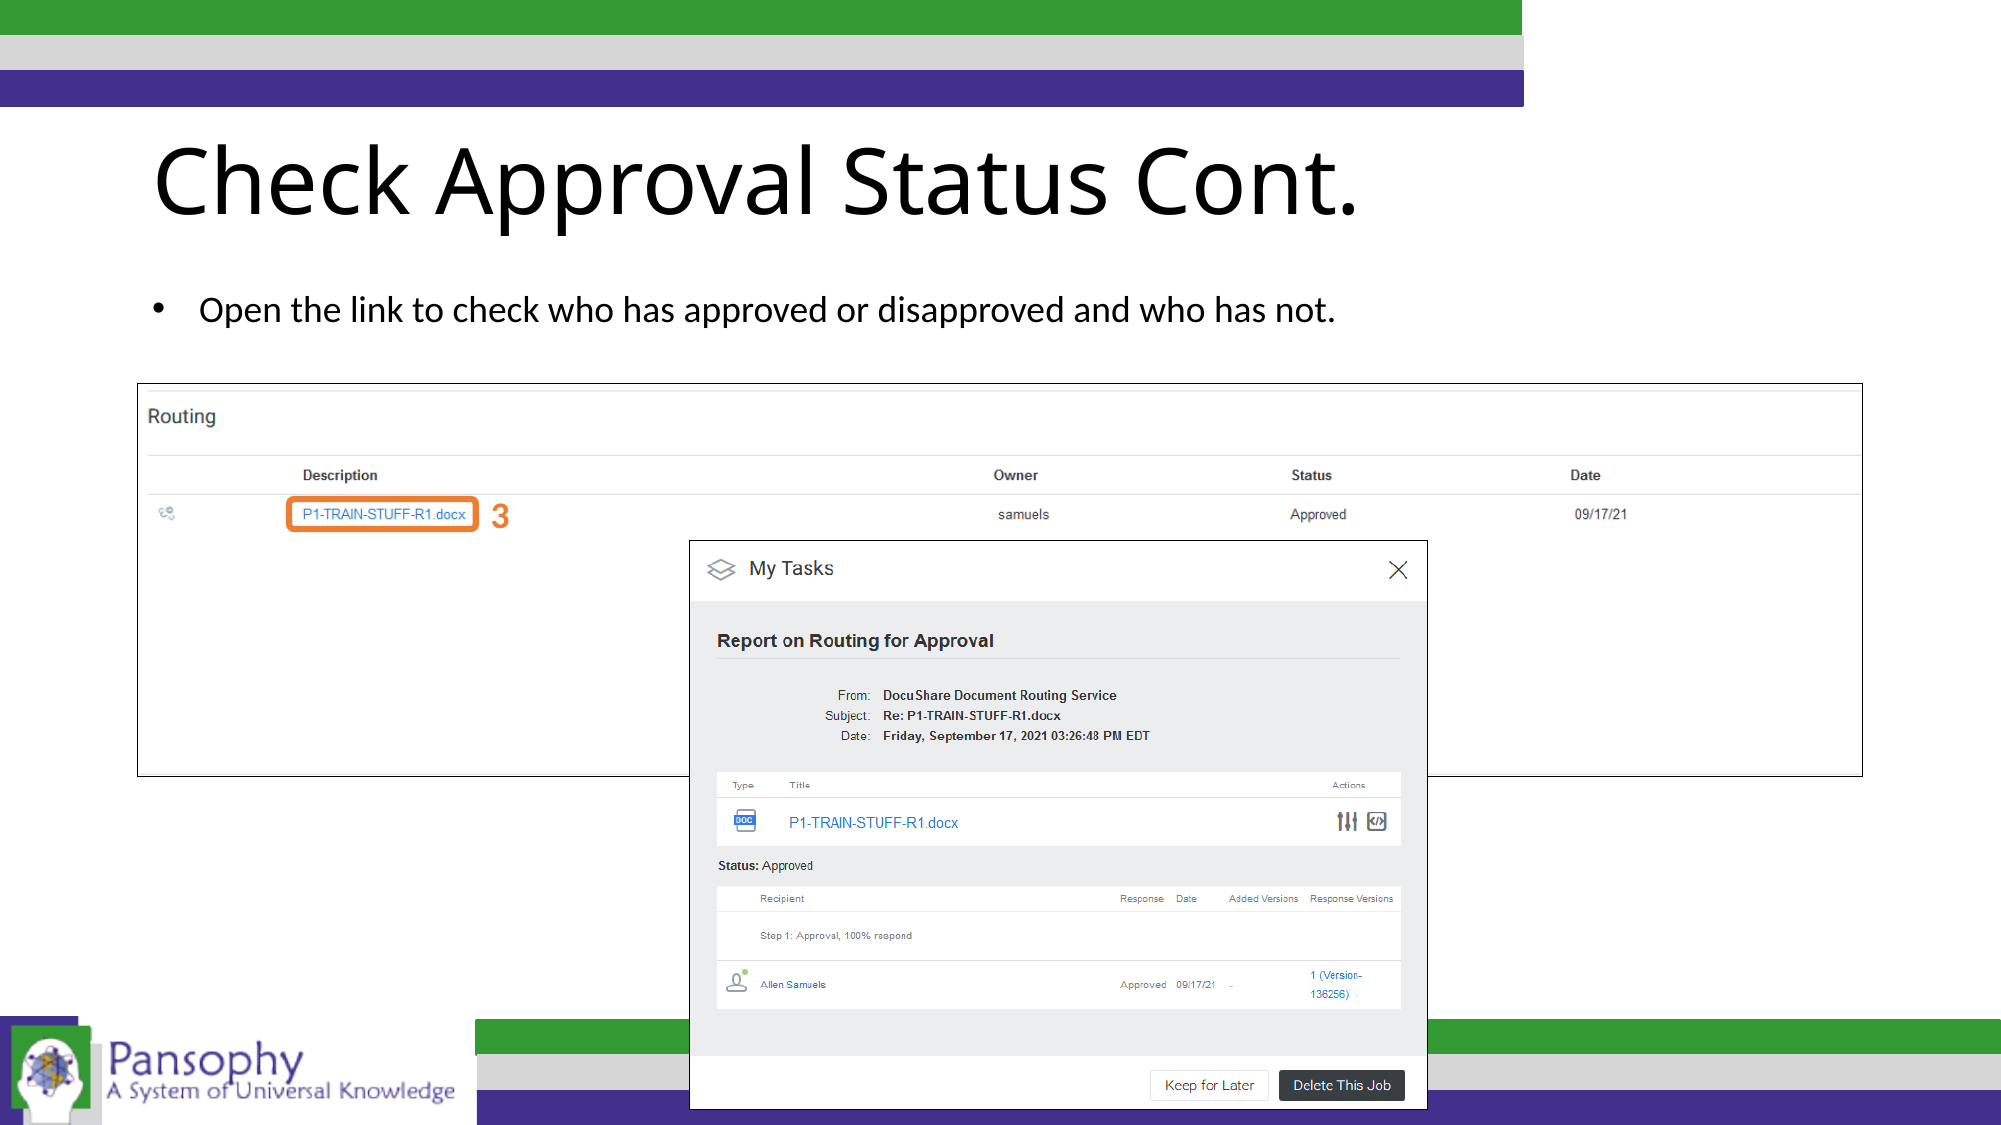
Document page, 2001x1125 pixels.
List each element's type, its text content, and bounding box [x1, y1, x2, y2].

picture [0, 1016, 459, 1125]
picture [137, 383, 1863, 777]
title Check Approval Status Cont. [137, 128, 1863, 278]
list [689, 540, 1428, 1110]
text_box Open the link to check who has approved or disapproved and who has not. [137, 277, 1808, 337]
